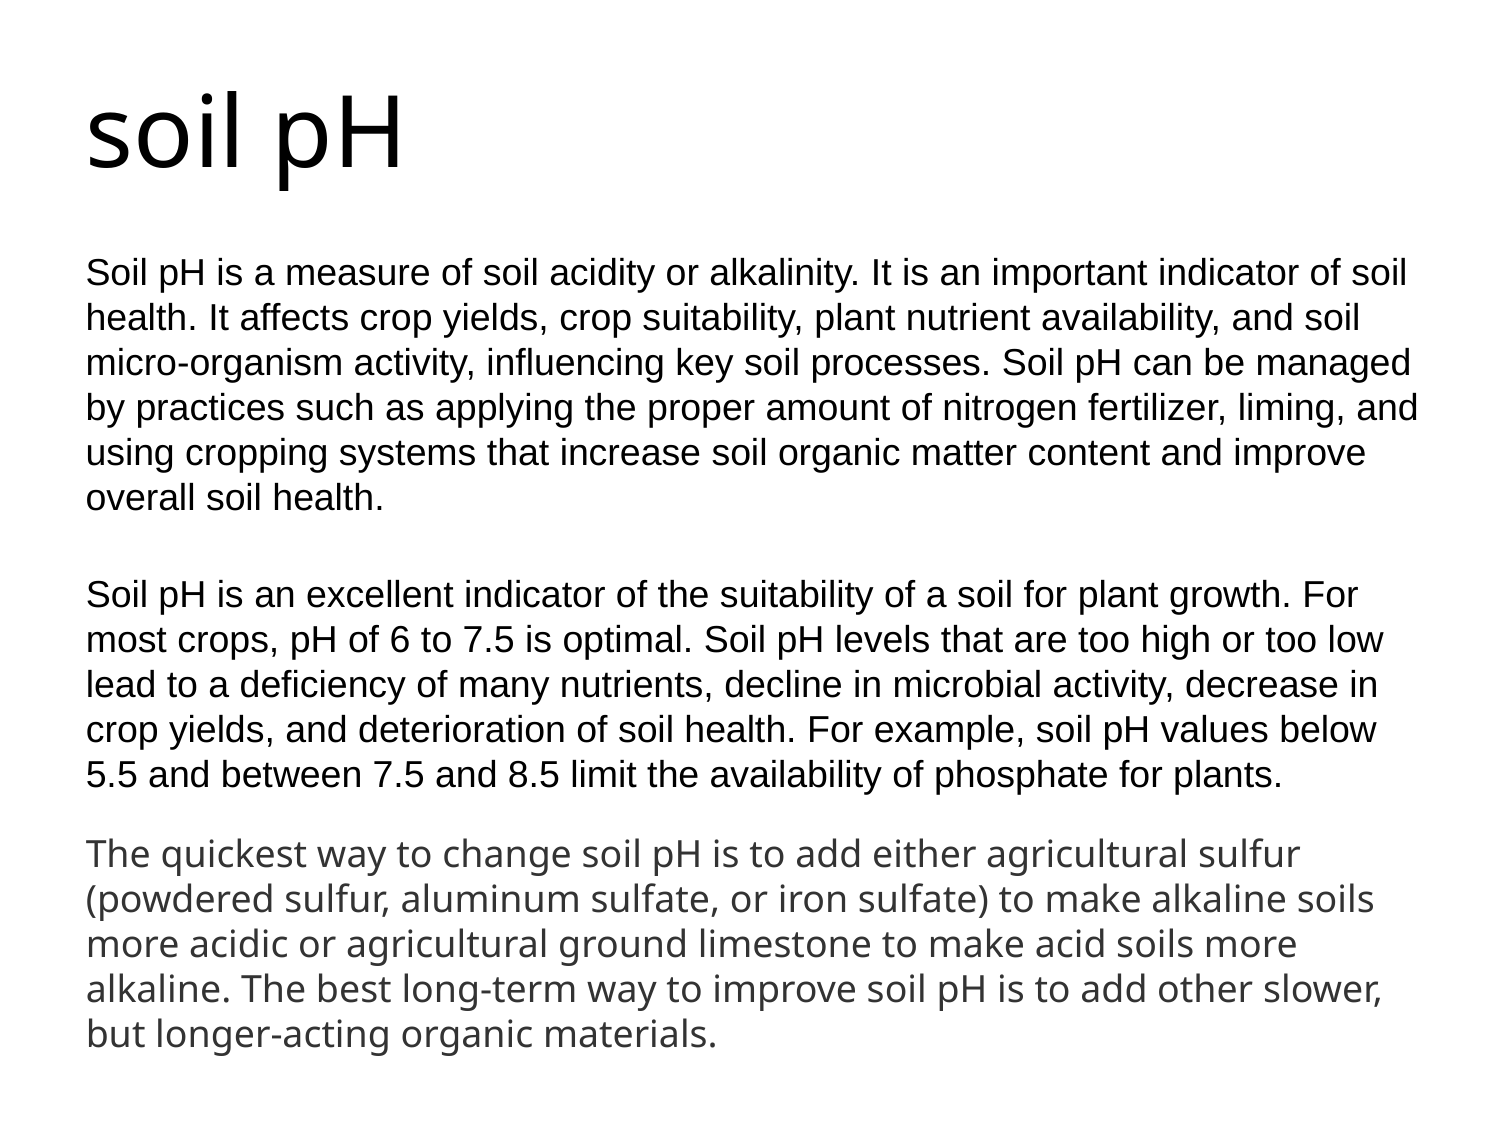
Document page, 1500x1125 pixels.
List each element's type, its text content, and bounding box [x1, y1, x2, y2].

text_box soil pH [70, 59, 670, 195]
text_box Soil pH is an excellent indicator of the suitability of a soil for plant growth. For most crops, pH of 6 to 7.5 is optimal. Soil pH levels that are too high or too low lead to a deficiency of many nutrients, decline in microbial activity, decrease in crop yields, and deterioration of soil health. For example, soil pH values below 5.5 and between 7.5 and 8.5 limit the availability of phosphate for plants. [70, 562, 1429, 803]
text_box Soil pH is a measure of soil acidity or alkalinity. It is an important indicator of soil health. It affects crop yields, crop suitability, plant nutrient availability, and soil micro-organism activity, influencing key soil processes. Soil pH can be managed by practices such as applying the proper amount of nitrogen fertilizer, liming, and using cropping systems that increase soil organic matter content and improve overall soil health. [70, 240, 1451, 525]
text_box The quickest way to change soil pH is to add either agricultural sulfur (powdered sulfur, aluminum sulfate, or iron sulfate) to make alkaline soils more acidic or agricultural ground limestone to make acid soils more alkaline. The best long-term way to improve soil pH is to add other slower, but longer-acting organic materials. [70, 822, 1429, 1063]
